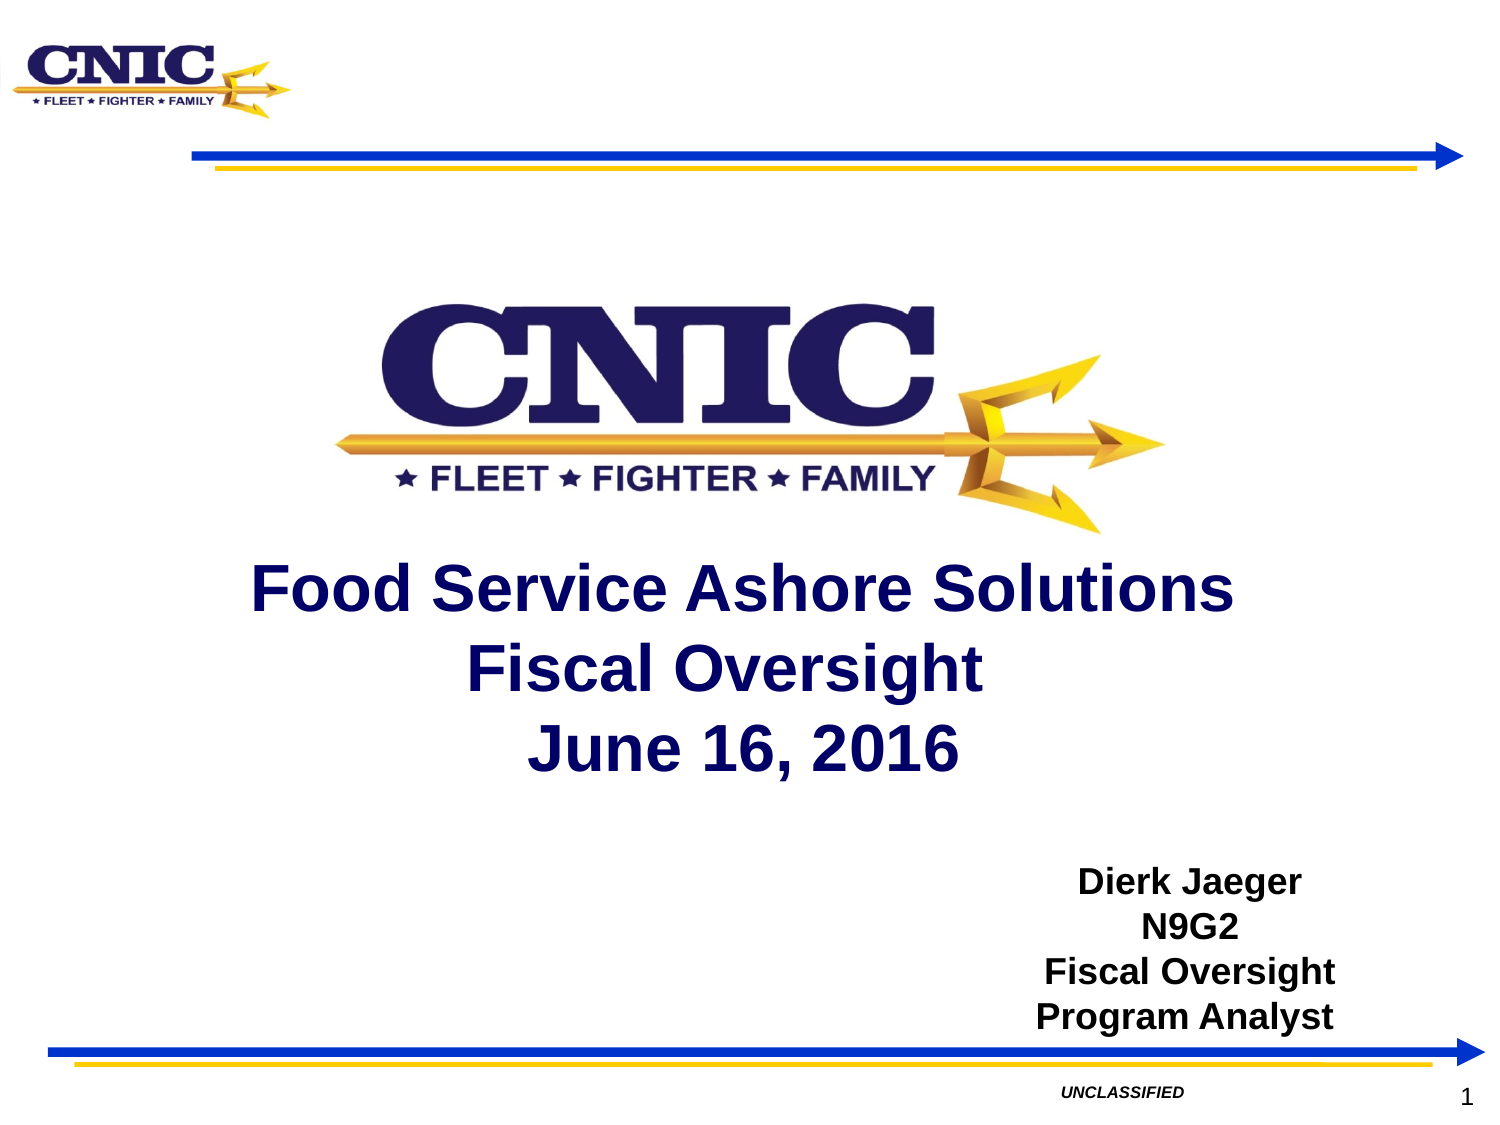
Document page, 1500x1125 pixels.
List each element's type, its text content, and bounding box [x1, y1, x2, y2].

text_box UNCLASSIFIED [1046, 1090, 1200, 1110]
picture [299, 274, 1201, 553]
text_box Dierk Jaeger N9G2 Fiscal Oversight Program Analyst [924, 849, 1456, 1090]
text_box Food Service Ashore Solutions Fiscal Oversight June 16, 2016 [125, 537, 1363, 853]
text_box 1 [1439, 1070, 1490, 1121]
text_box [0, 37, 338, 138]
picture [0, 34, 300, 126]
